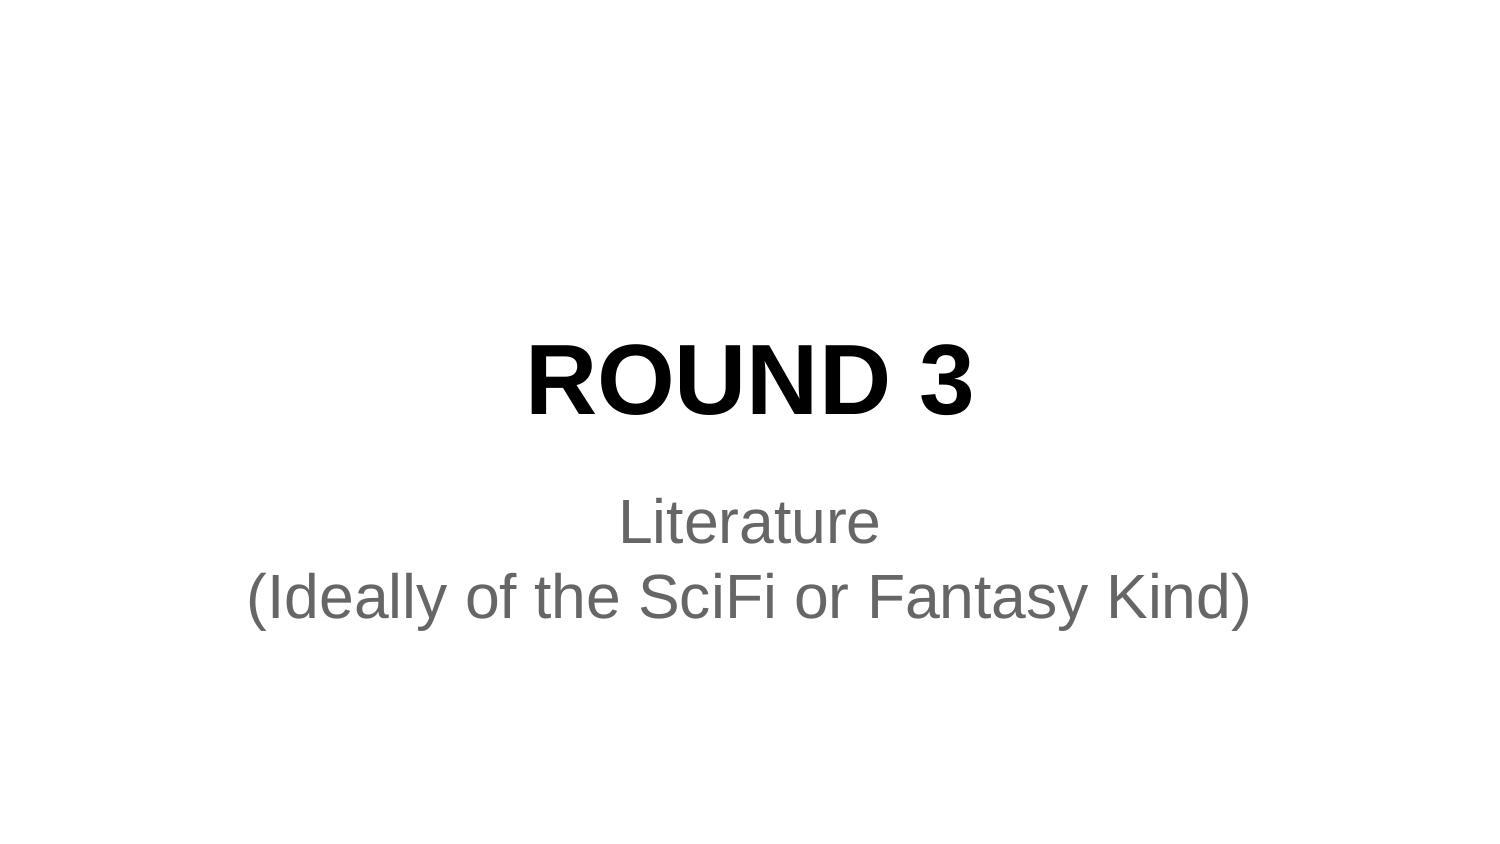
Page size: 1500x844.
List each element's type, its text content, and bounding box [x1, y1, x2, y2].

subtitle Literature (Ideally of the SciFi or Fantasy Kind) [112, 465, 1388, 595]
title ROUND 3 [112, 259, 1388, 450]
